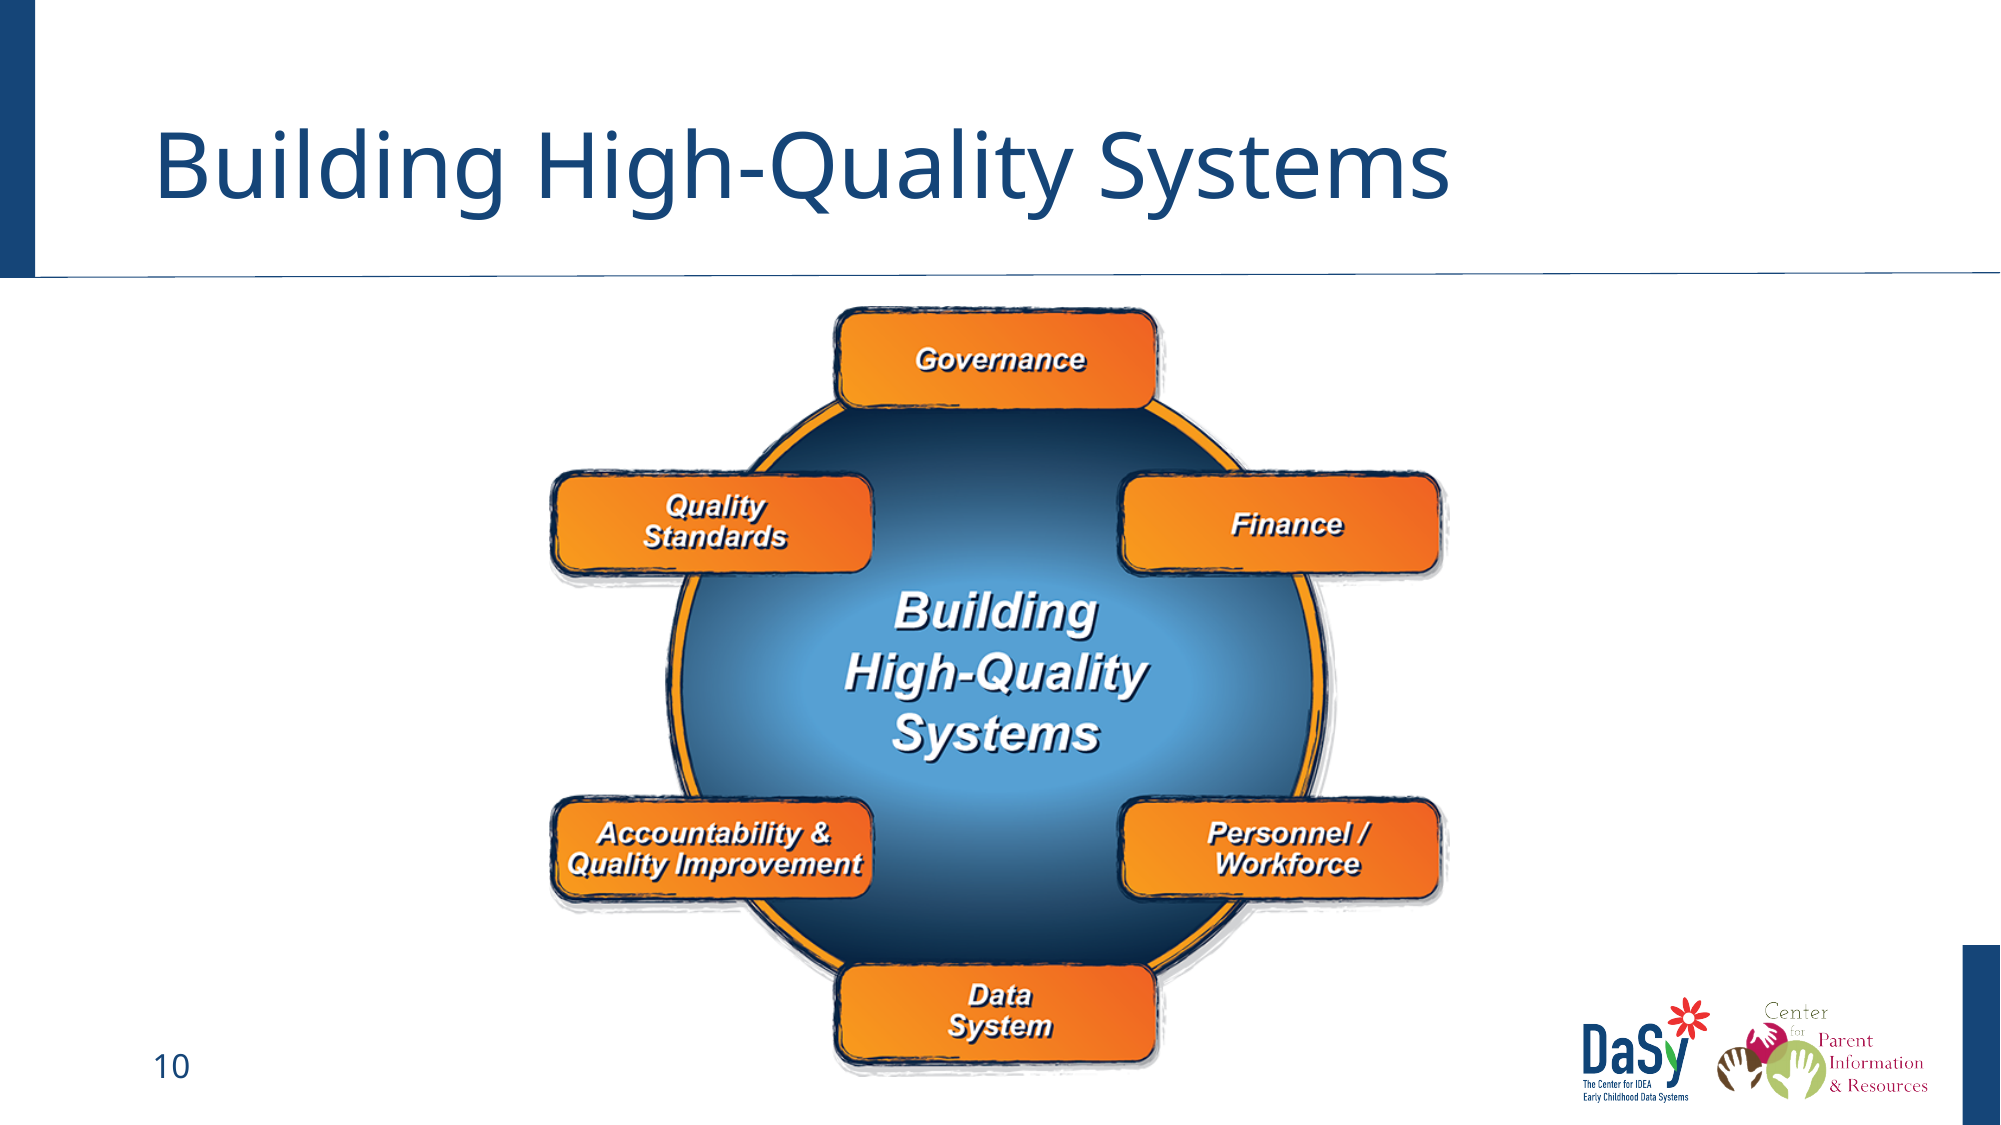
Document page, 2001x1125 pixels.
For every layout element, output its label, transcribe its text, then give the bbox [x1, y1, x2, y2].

picture [549, 306, 1450, 1077]
picture [1583, 997, 1710, 1103]
title Building High-Quality Systems [137, 59, 1863, 278]
picture [1714, 997, 1931, 1103]
